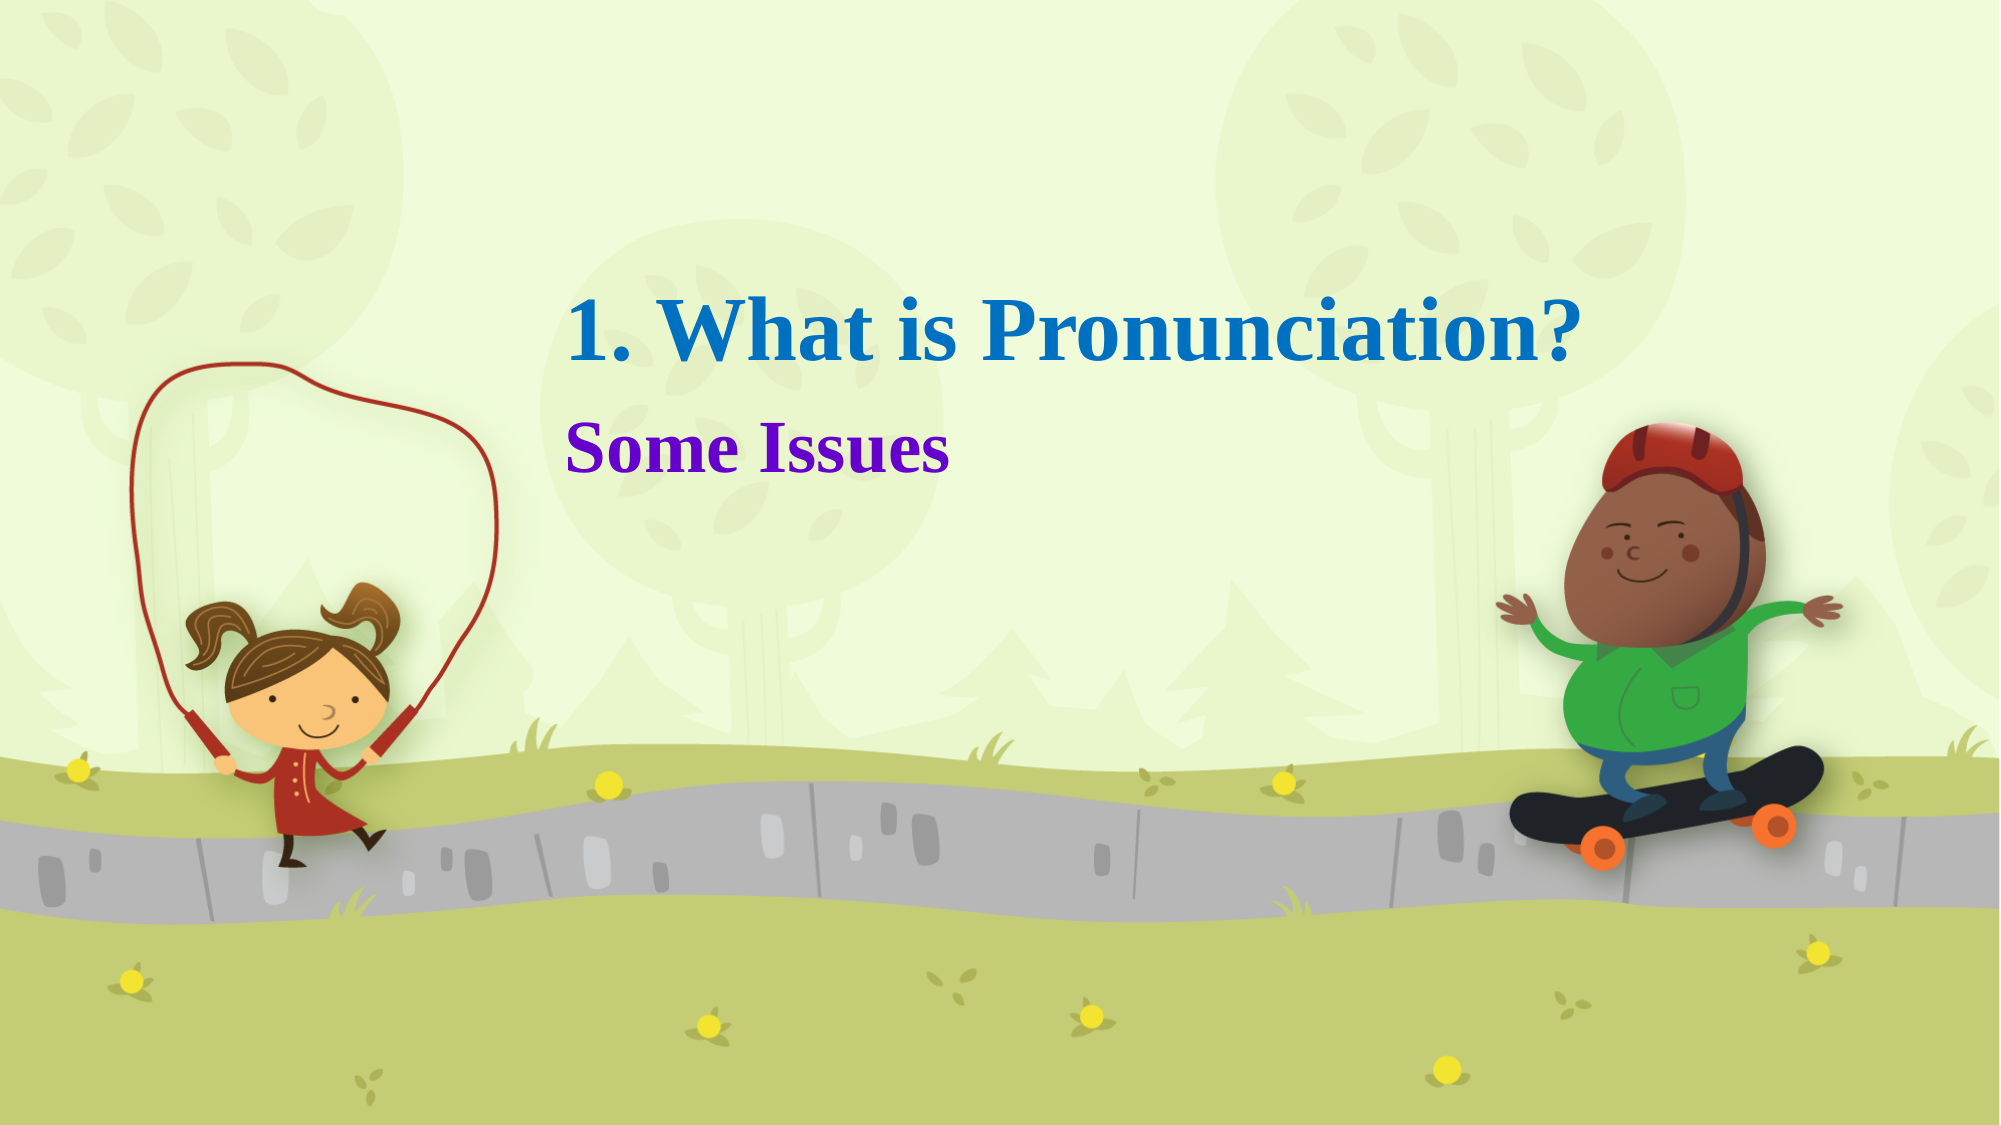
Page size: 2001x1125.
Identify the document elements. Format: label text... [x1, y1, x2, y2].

title 1. What is Pronunciation? [549, 87, 1750, 388]
list Some Issues [549, 399, 1450, 550]
picture [0, 0, 2000, 1125]
